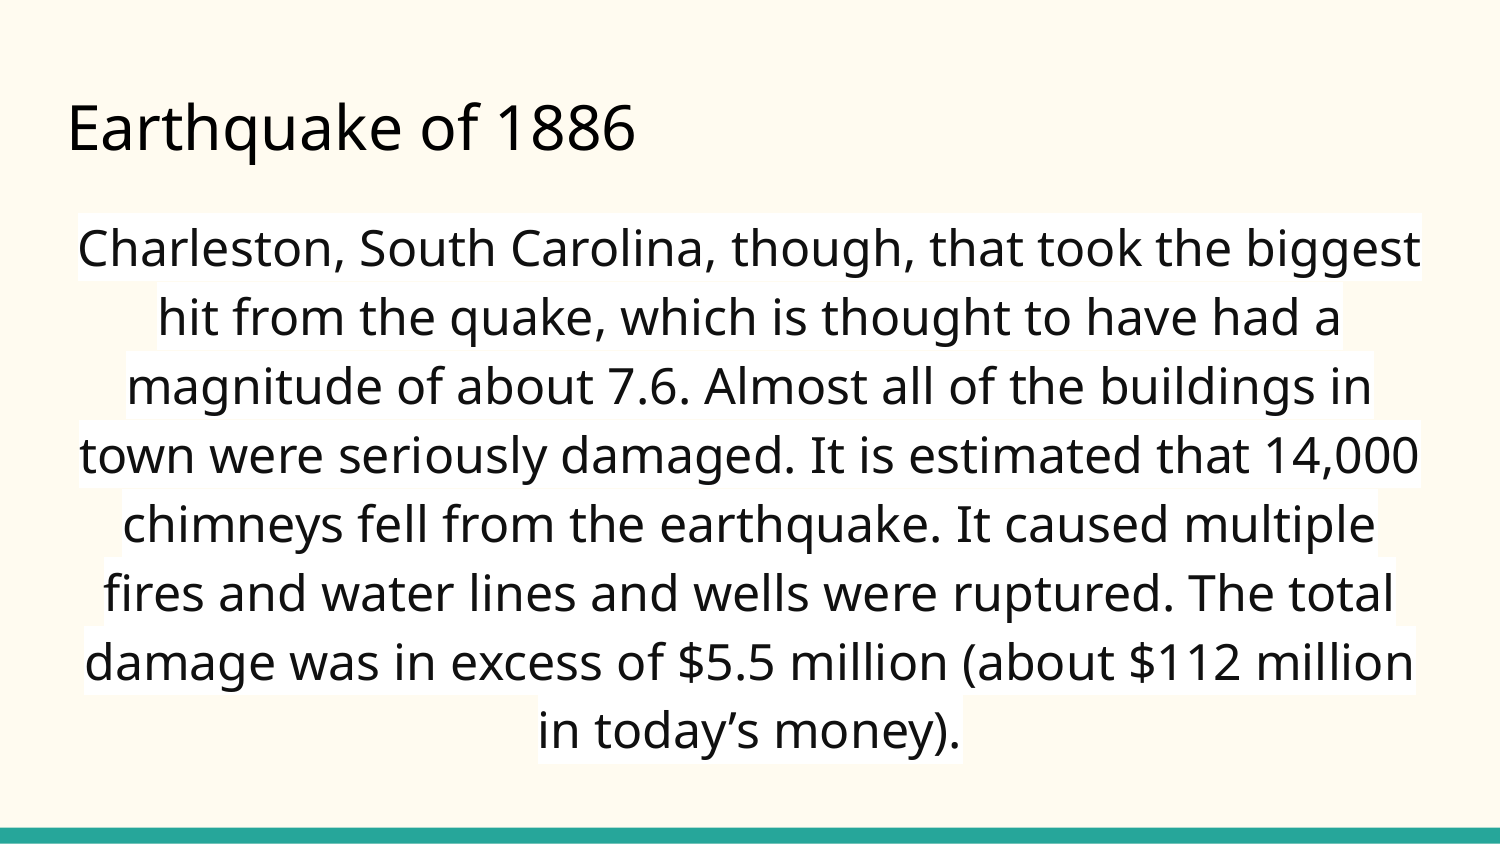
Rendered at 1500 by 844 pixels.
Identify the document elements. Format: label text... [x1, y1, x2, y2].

title Earthquake of 1886 [51, 72, 1449, 174]
list Charleston, South Carolina, though, that took the biggest hit from the quake, which is thought to have had a magnitude of about 7.6. Almost all of the buildings in town were seriously damaged. It is estimated that 14,000 chimneys fell from the earthquake. It caused multiple fires and water lines and wells were ruptured. The total damage was in excess of $5.5 million (about $112 million in today’s money). [51, 192, 1449, 750]
